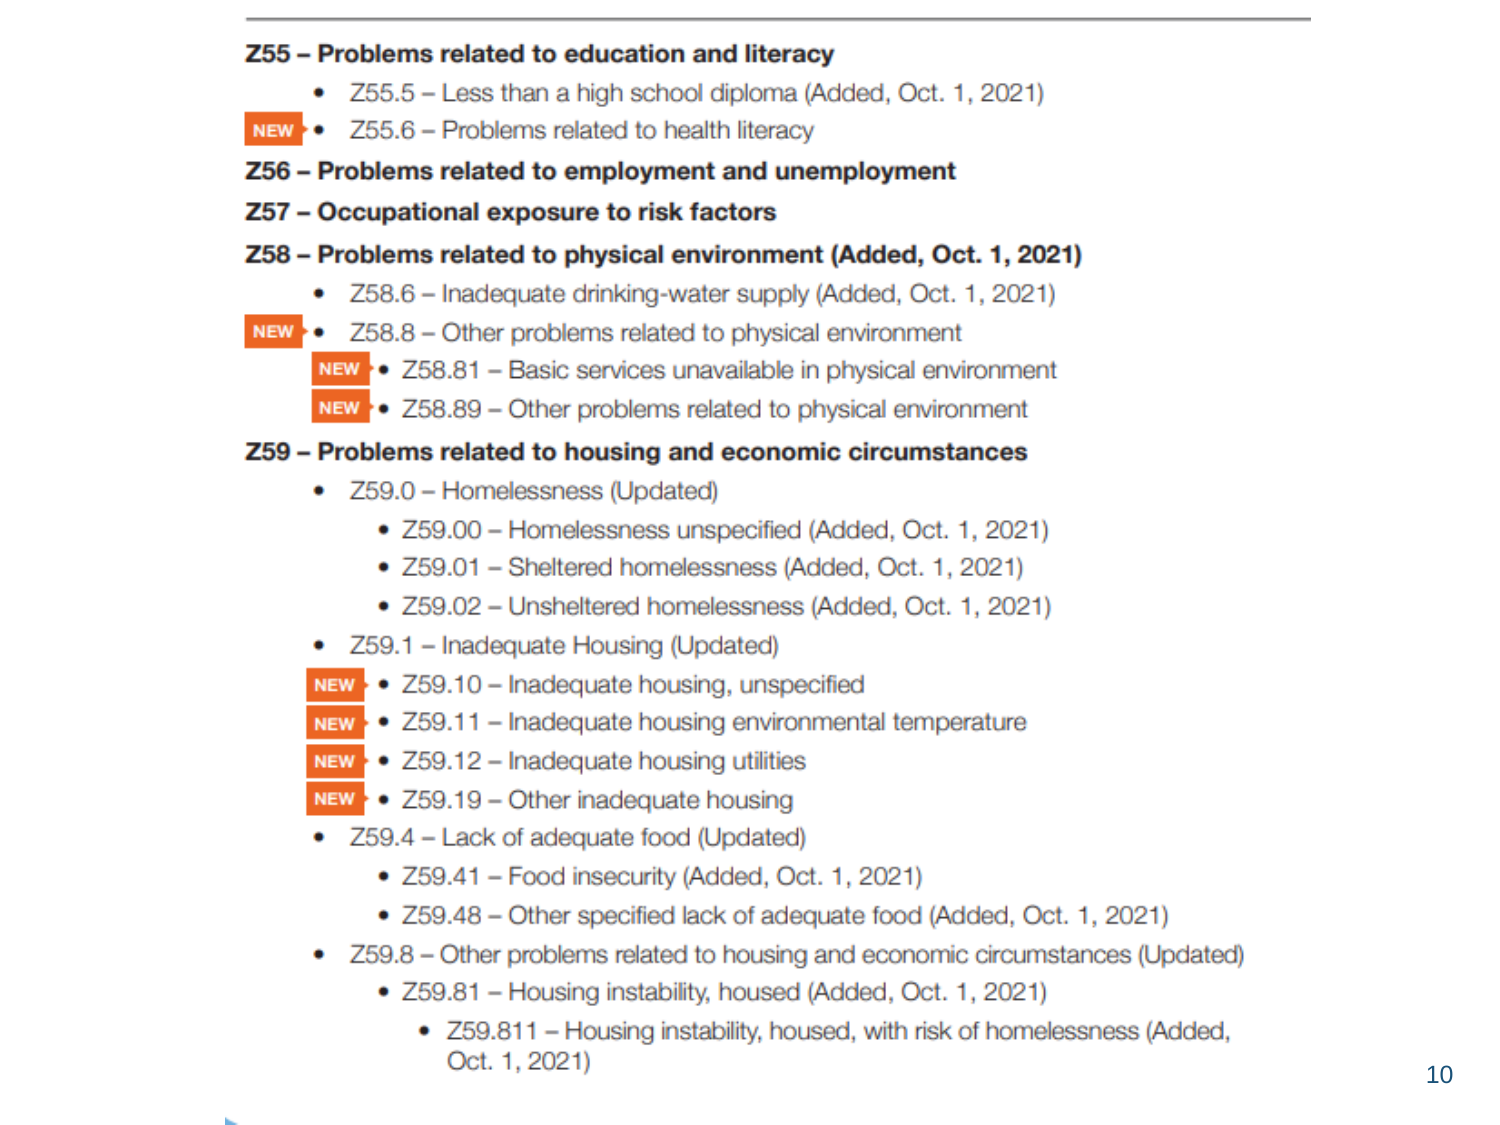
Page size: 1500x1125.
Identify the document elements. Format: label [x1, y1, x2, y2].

picture [224, 11, 1311, 1125]
